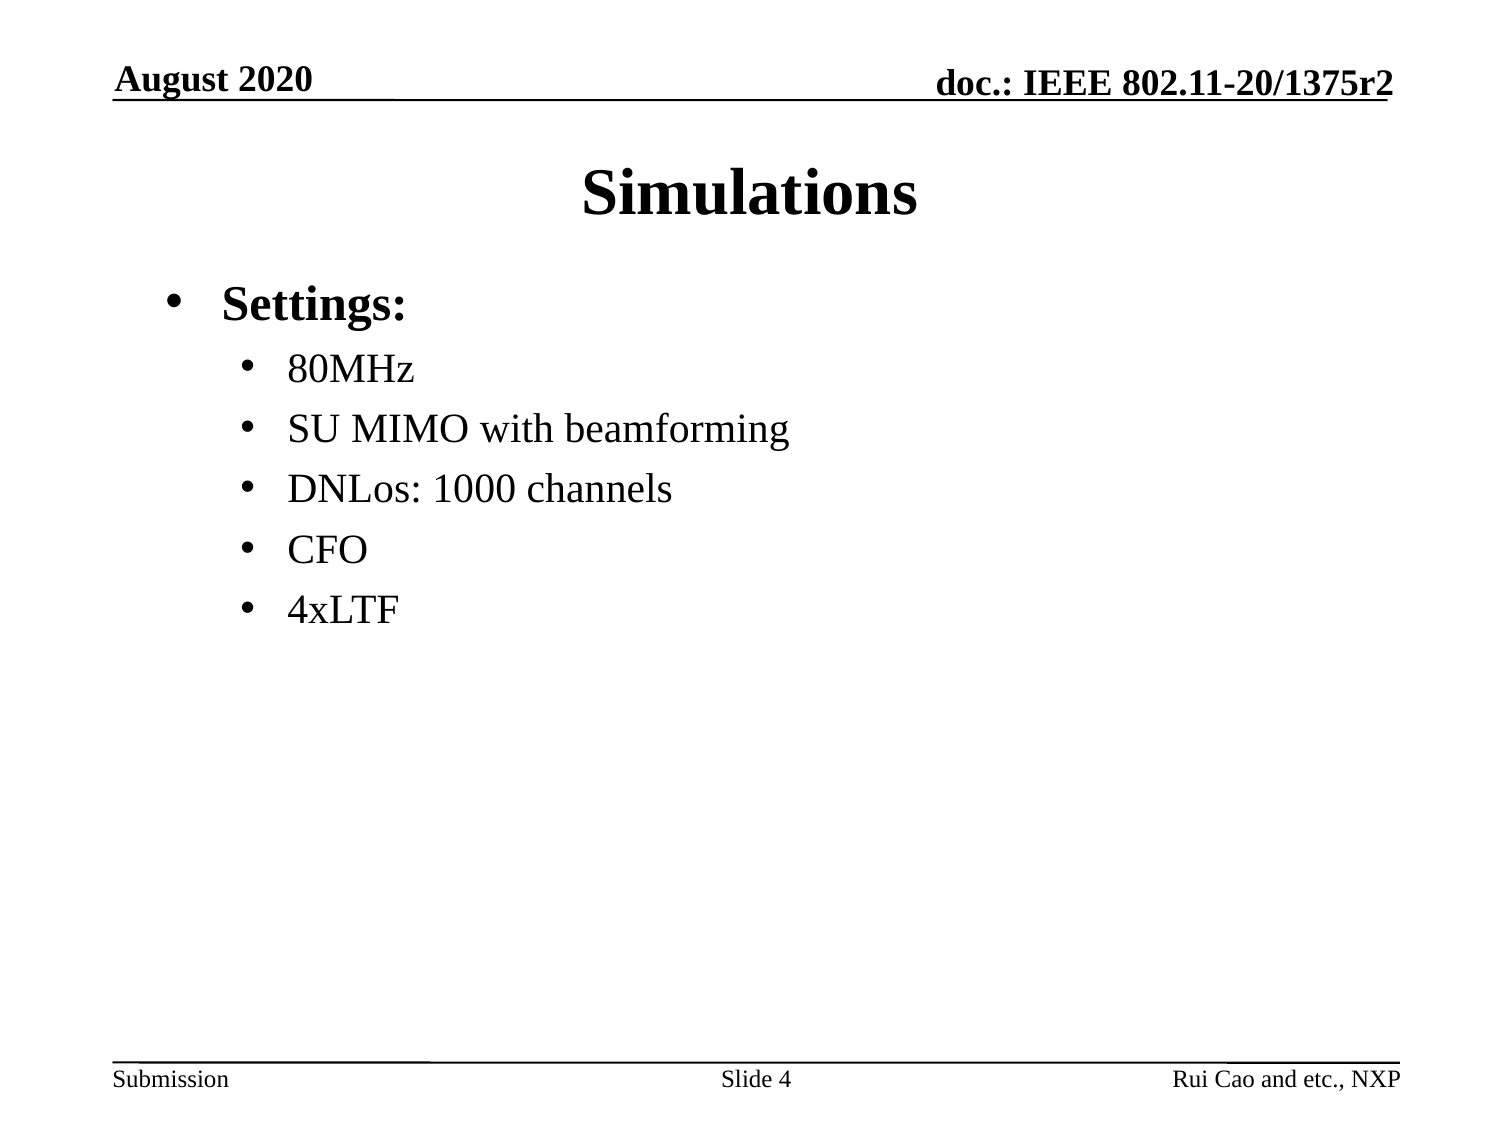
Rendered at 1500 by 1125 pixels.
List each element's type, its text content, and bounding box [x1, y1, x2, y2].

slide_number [114, 54, 423, 100]
title Simulations [112, 100, 1388, 276]
slide_number Slide 4 [712, 1061, 800, 1123]
list Settings: 80MHz SU MIMO with beamforming DNLos: 1000 channels CFO 4xLTF [149, 262, 1426, 925]
footer Rui Cao and etc., NXP [878, 1061, 1402, 1093]
